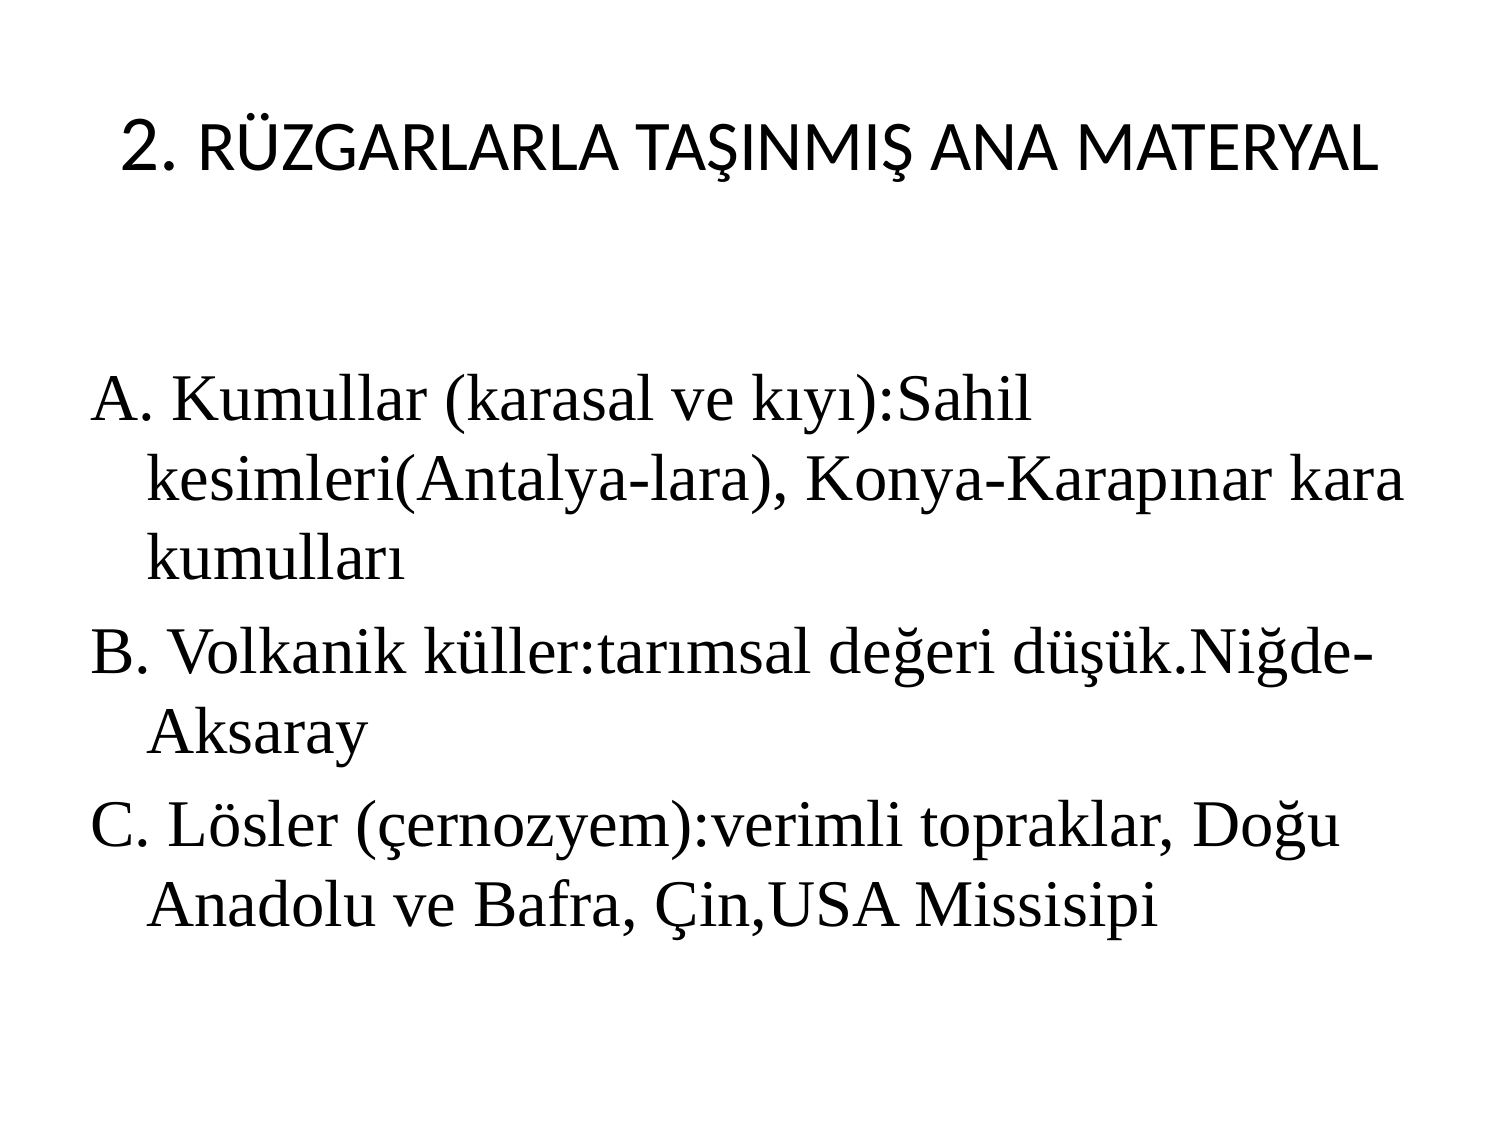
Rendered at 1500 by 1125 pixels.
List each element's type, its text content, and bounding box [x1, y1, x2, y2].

list A. Kumullar (karasal ve kıyı):Sahil kesimleri(Antalya-lara), Konya-Karapınar kara kumulları B. Volkanik küller:tarımsal değeri düşük.Niğde-Aksaray C. Lösler (çernozyem):verimli topraklar, Doğu Anadolu ve Bafra, Çin,USA Missisipi [75, 262, 1425, 1005]
title 2. RÜZGARLARLA TAŞINMIŞ ANA MATERYAL [75, 45, 1425, 233]
